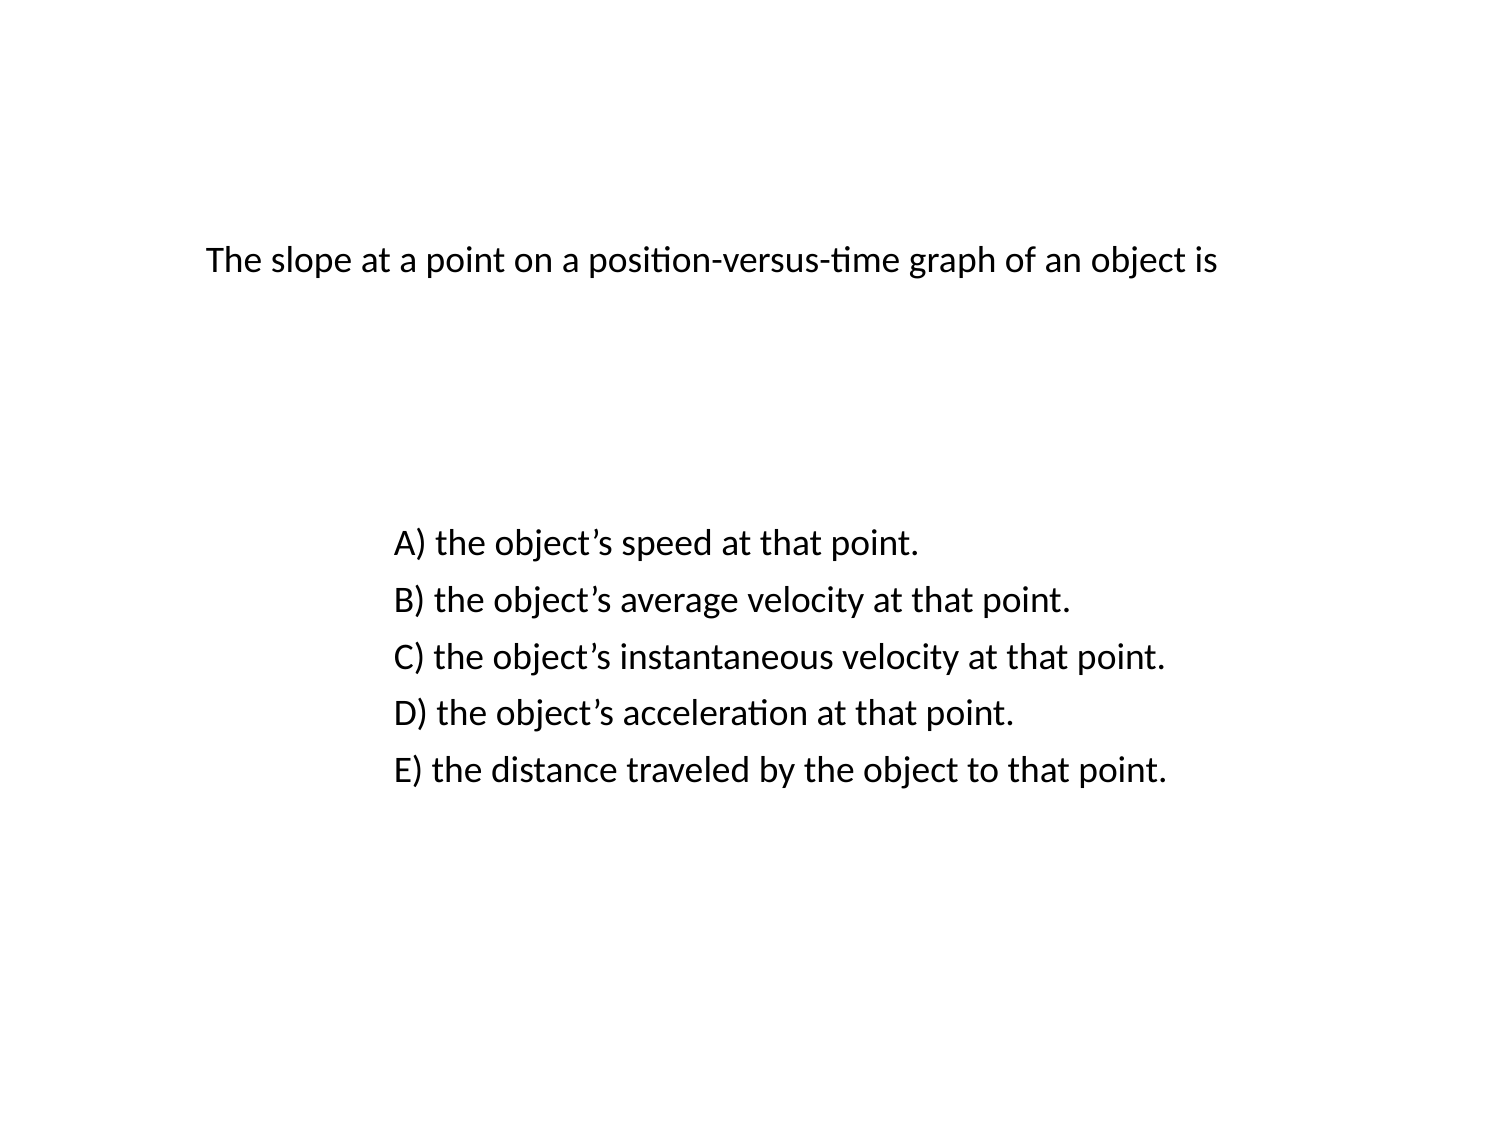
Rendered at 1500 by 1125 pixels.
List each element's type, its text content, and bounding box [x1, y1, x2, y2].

text_box The slope at a point on a position-versus-time graph of an object is [205, 233, 1283, 280]
text_box the object’s speed at that point. the object’s average velocity at that point. the object’s instantaneous velocity at that point. the object’s acceleration at that point. the distance traveled by the object to that point. [393, 517, 1169, 791]
